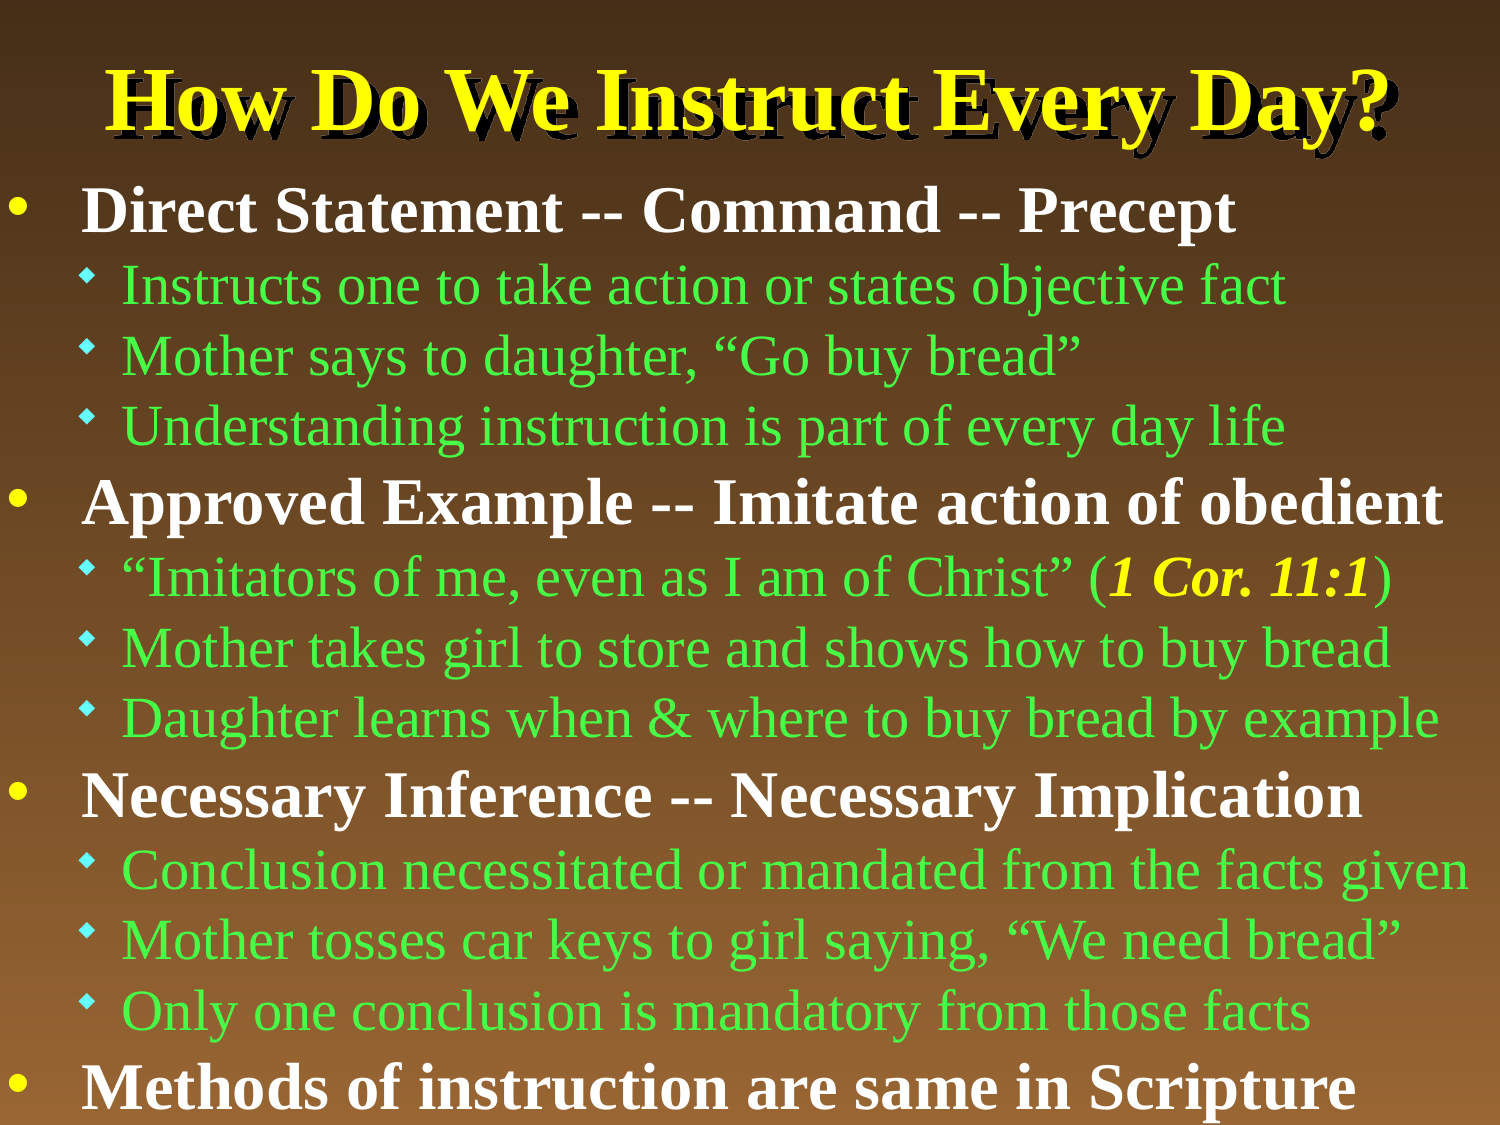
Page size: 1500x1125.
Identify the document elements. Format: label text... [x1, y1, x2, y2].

title How Do We Instruct Every Day? [0, 0, 1500, 174]
list Direct Statement -- Command -- Precept Instructs one to take action or states objective fact Mother says to daughter, “Go buy bread” Understanding instruction is part of every day life Approved Example -- Imitate action of obedient “Imitators of me, even as I am of Christ” (1 Cor. 11:1) Mother takes girl to store and shows how to buy bread Daughter learns when & where to buy bread by example Necessary Inference -- Necessary Implication Conclusion necessitated or mandated from the facts given Mother tosses car keys to girl saying, “We need bread” Only one conclusion is mandatory from those facts Methods of instruction are same in Scripture [0, 174, 1500, 1125]
